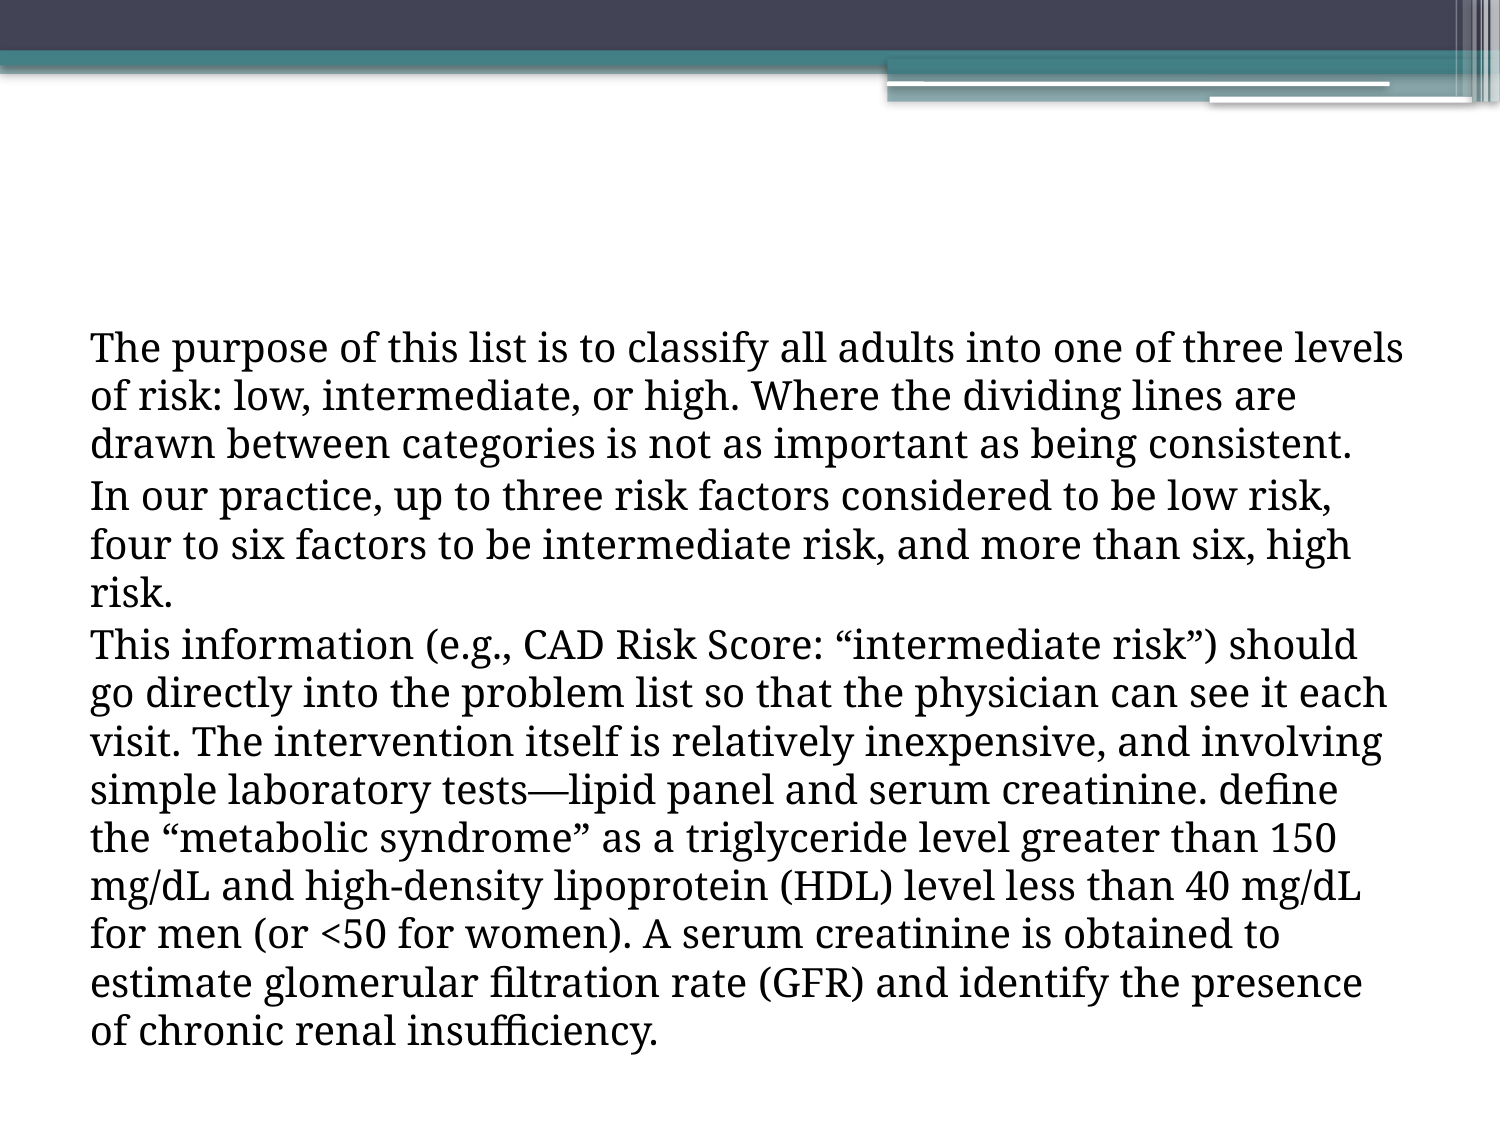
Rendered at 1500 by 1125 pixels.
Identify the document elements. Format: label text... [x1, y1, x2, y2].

list The purpose of this list is to classify all adults into one of three levels of risk: low, intermediate, or high. Where the dividing lines are drawn between categories is not as important as being consistent. In our practice, up to three risk factors considered to be low risk, four to six factors to be intermediate risk, and more than six, high risk. This information (e.g., CAD Risk Score: “intermediate risk”) should go directly into the problem list so that the physician can see it each visit. The intervention itself is relatively inexpensive, and involving simple laboratory tests—lipid panel and serum creatinine. define the “metabolic syndrome” as a triglyceride level greater than 150 mg/dL and high-density lipoprotein (HDL) level less than 40 mg/dL for men (or <50 for women). A serum creatinine is obtained to estimate glomerular filtration rate (GFR) and identify the presence of chronic renal insufficiency. [75, 314, 1425, 1079]
